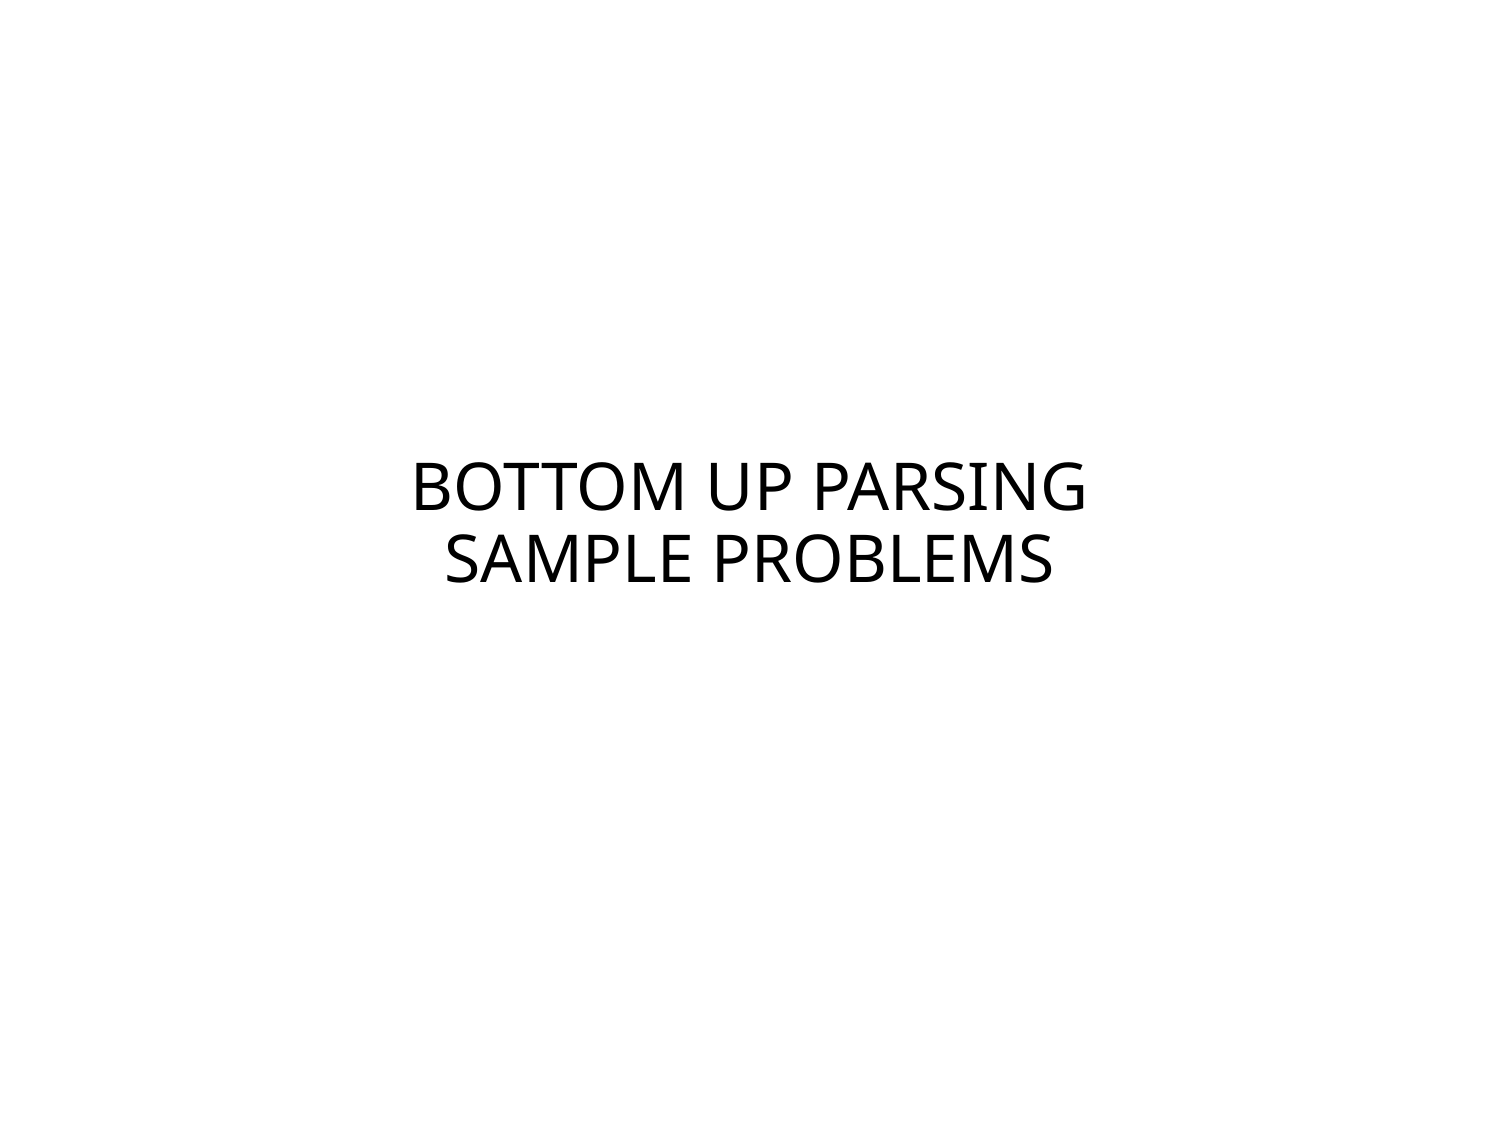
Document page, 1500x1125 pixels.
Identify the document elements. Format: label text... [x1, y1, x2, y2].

title BOTTOM UP PARSING SAMPLE PROBLEMS [94, 446, 1406, 635]
